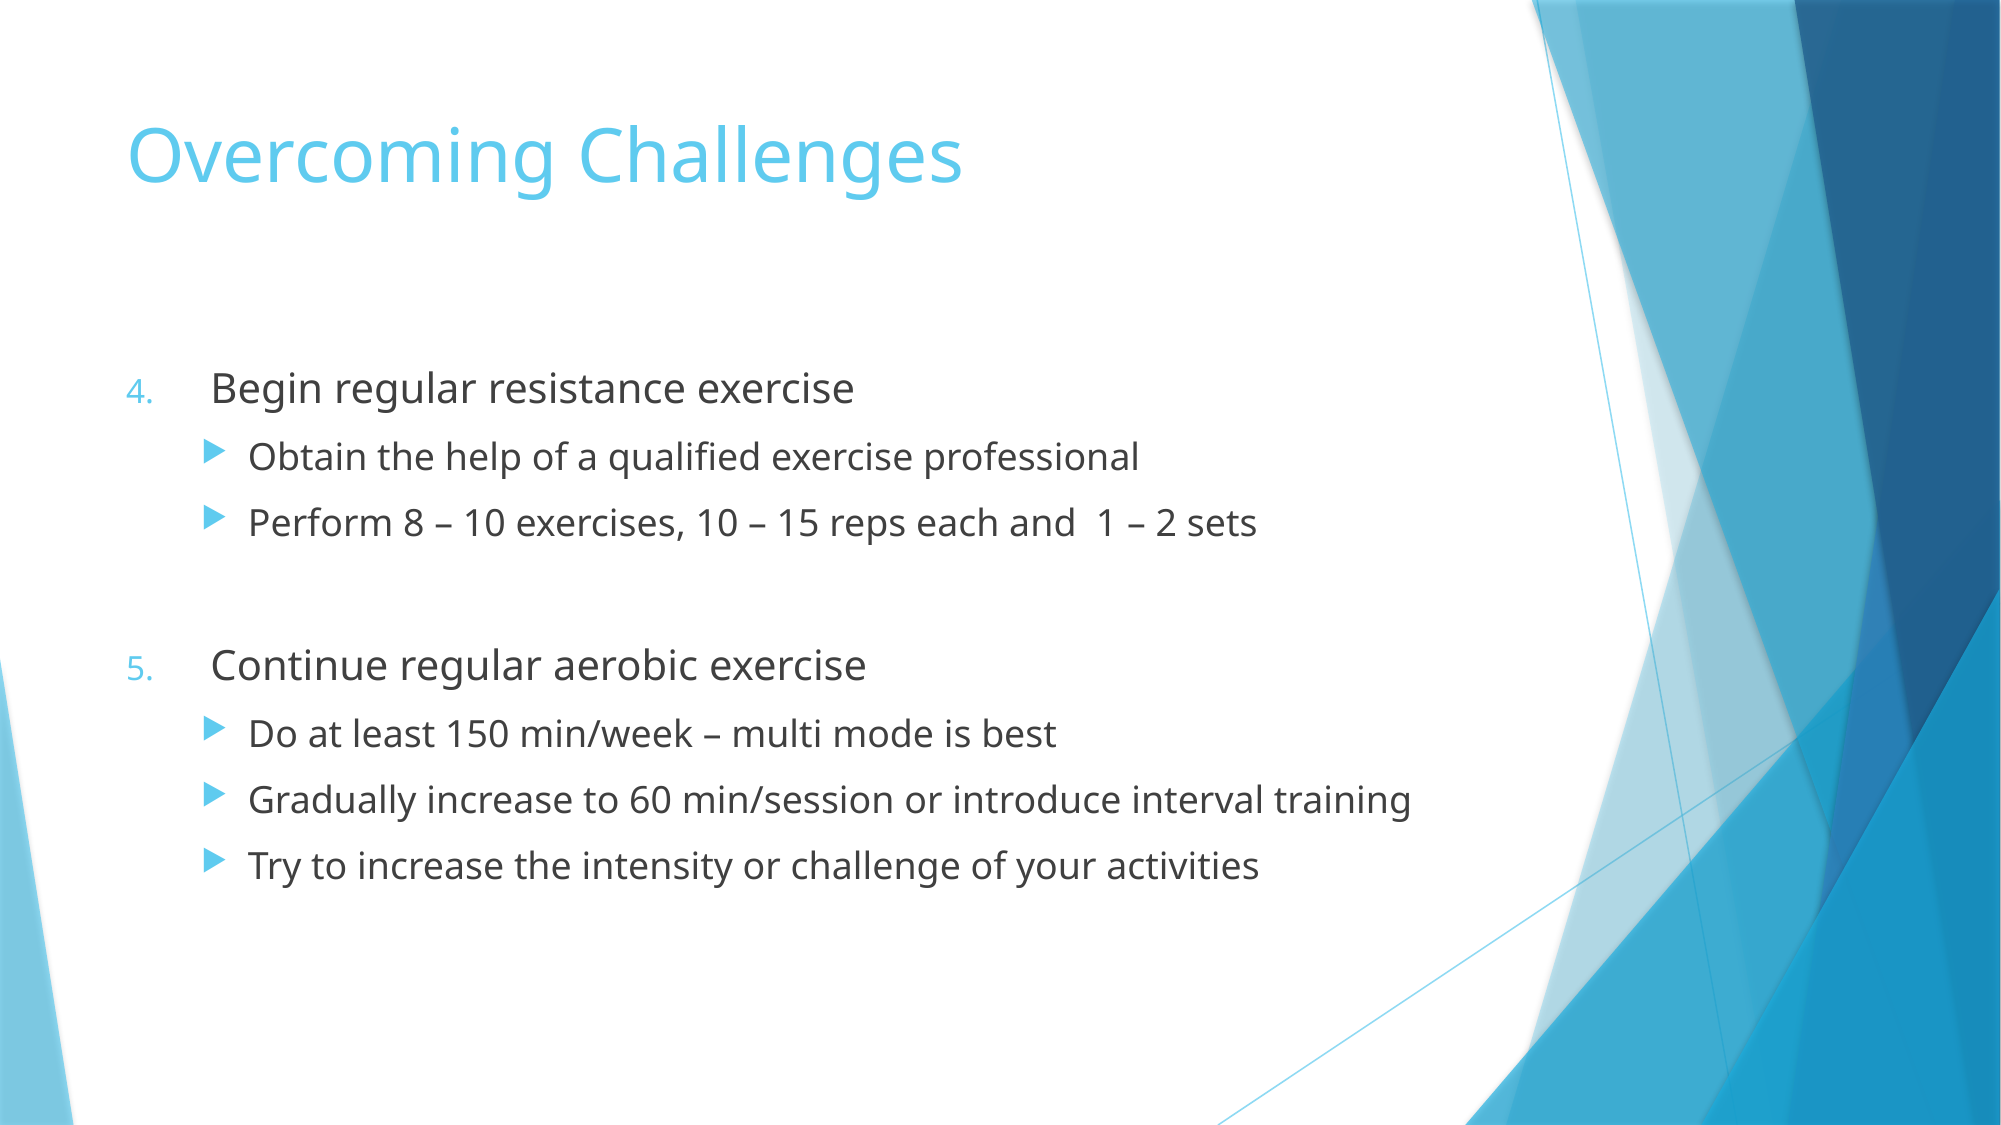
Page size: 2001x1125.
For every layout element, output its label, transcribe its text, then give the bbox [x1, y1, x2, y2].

list Begin regular resistance exercise Obtain the help of a qualified exercise professional Perform 8 – 10 exercises, 10 – 15 reps each and 1 – 2 sets Continue regular aerobic exercise Do at least 150 min/week – multi mode is best Gradually increase to 60 min/session or introduce interval training Try to increase the intensity or challenge of your activities [111, 354, 1522, 992]
title Overcoming Challenges [111, 99, 1522, 317]
